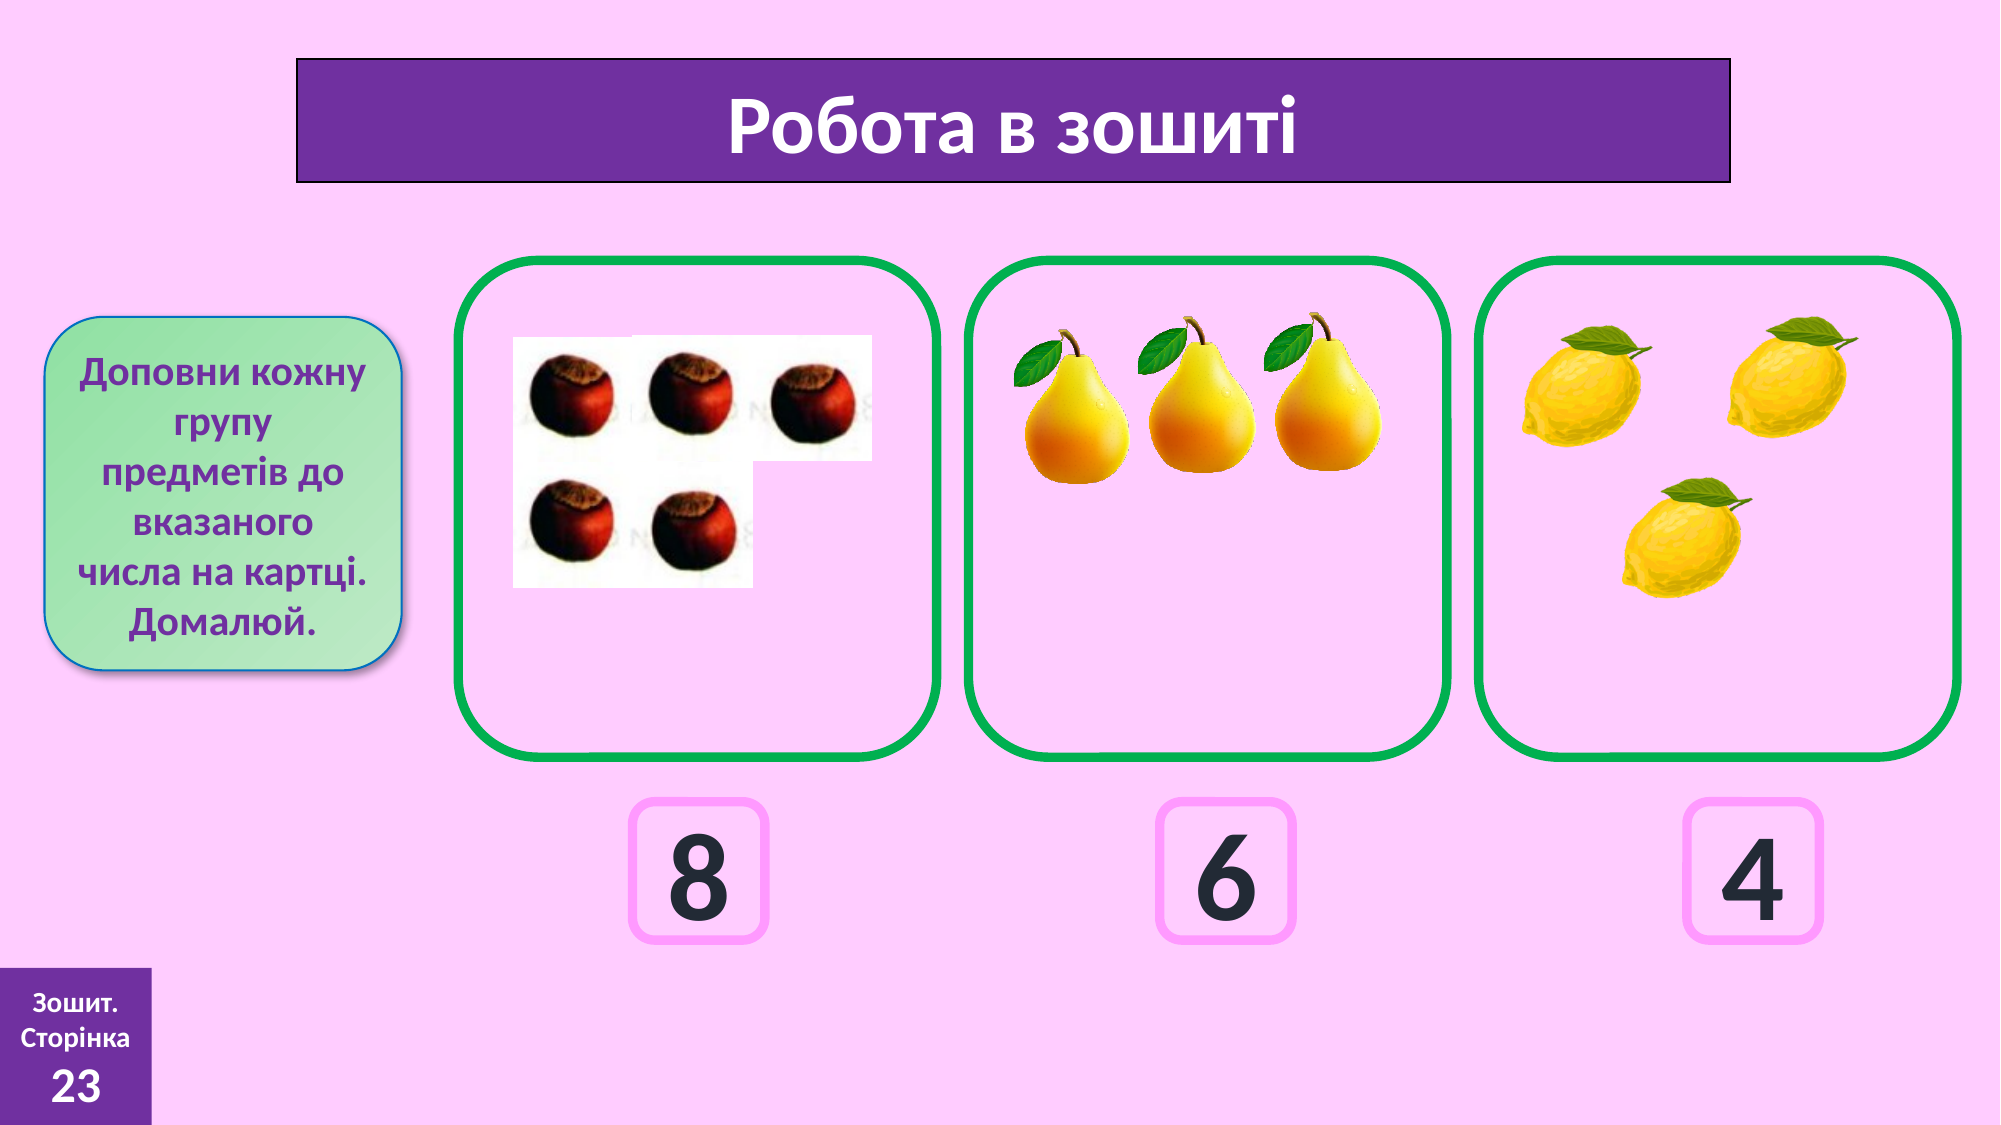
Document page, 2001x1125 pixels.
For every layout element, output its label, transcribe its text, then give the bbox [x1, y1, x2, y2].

text_box 4 [1685, 800, 1821, 942]
picture [1010, 308, 1387, 487]
text_box [457, 259, 938, 759]
picture [512, 335, 872, 588]
text_box [1477, 259, 1959, 759]
text_box 6 [1158, 800, 1294, 942]
text_box 8 [631, 800, 766, 942]
picture [1481, 271, 1899, 661]
text_box Робота в зошиті [296, 58, 1731, 183]
text_box Зошит. Сторінка 23 [0, 967, 153, 1125]
text_box Доповни кожну групу предметів до вказаного числа на картці. Домалюй. [43, 315, 403, 672]
text_box [967, 259, 1448, 759]
